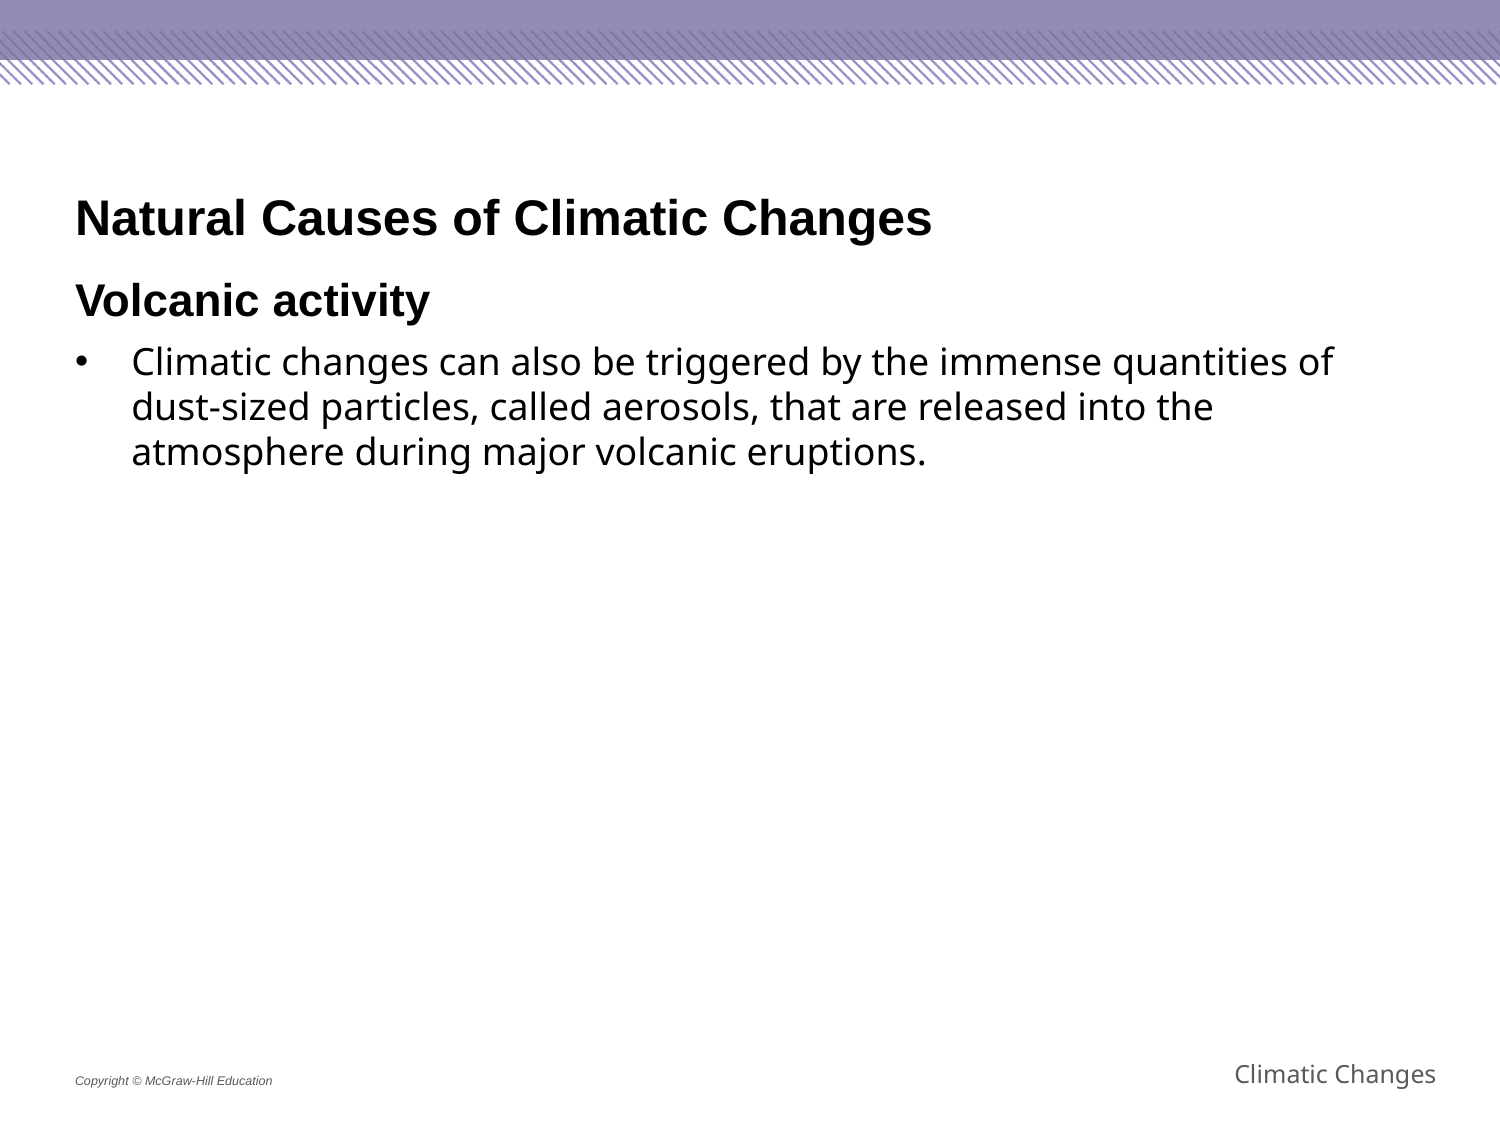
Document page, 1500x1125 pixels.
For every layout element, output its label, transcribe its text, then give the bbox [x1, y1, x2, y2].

text_box Climatic Changes [75, 1043, 1437, 1089]
picture [0, 0, 1500, 86]
text_box Natural Causes of Climatic Changes Volcanic activity Climatic changes can also be triggered by the immense quantities of dust-sized particles, called aerosols, that are released into the atmosphere during major volcanic eruptions. [73, 184, 1397, 905]
